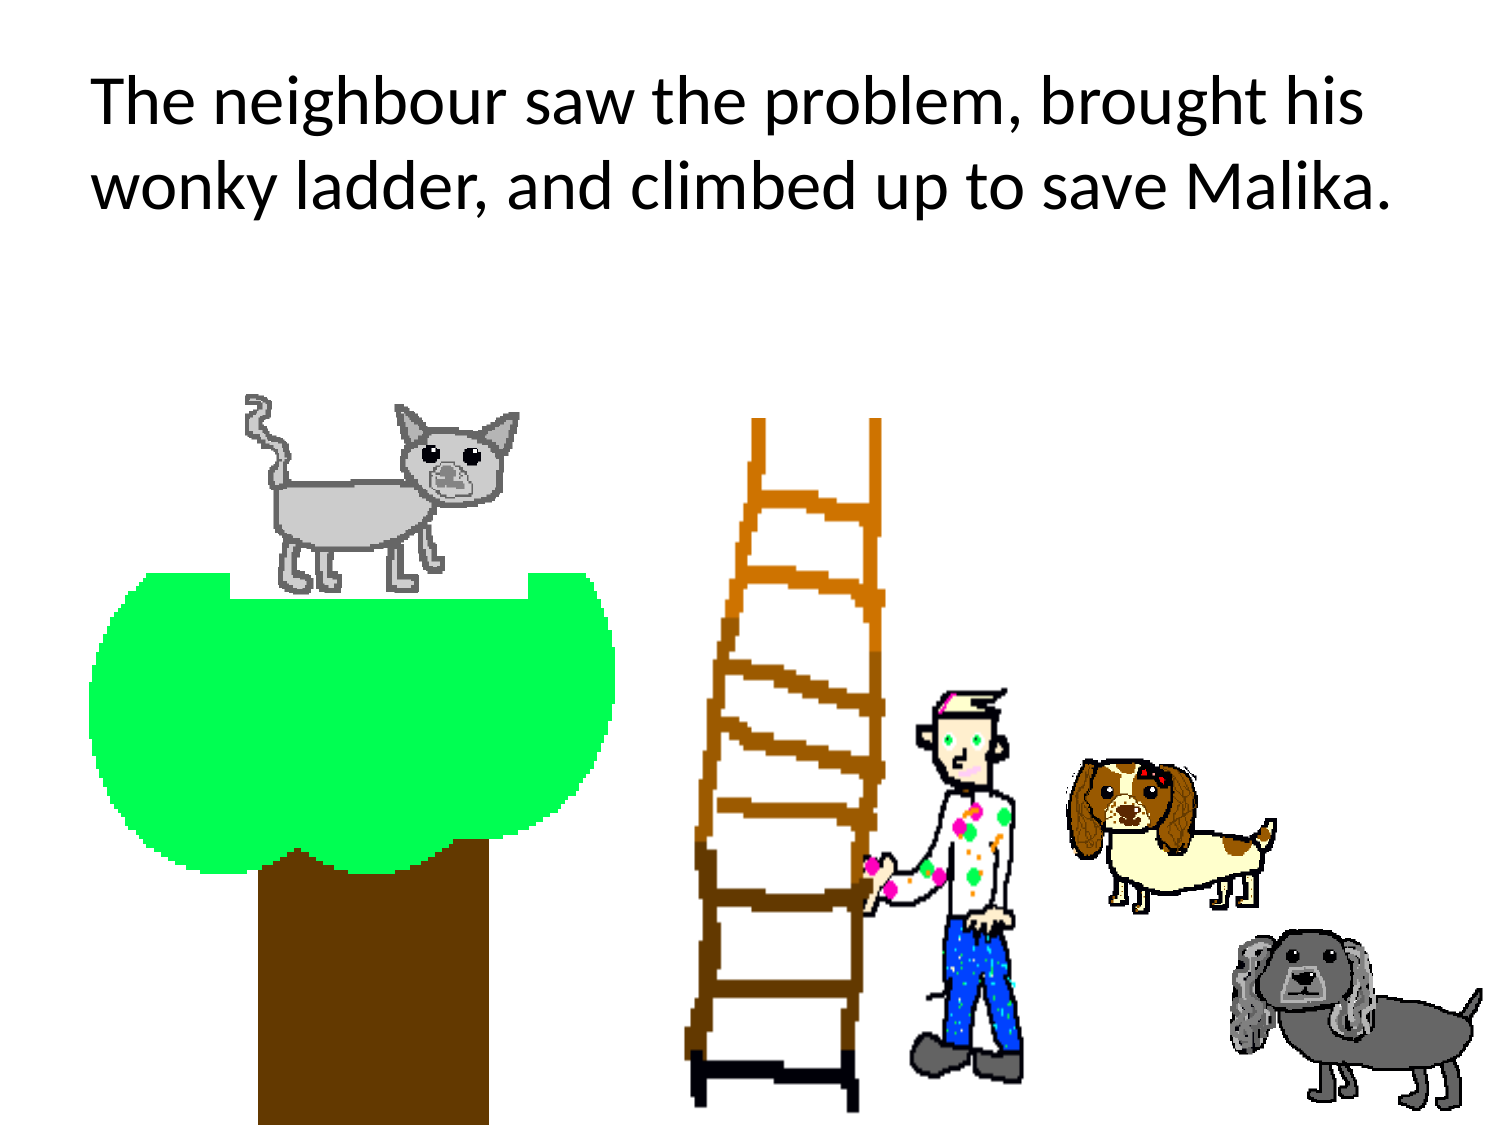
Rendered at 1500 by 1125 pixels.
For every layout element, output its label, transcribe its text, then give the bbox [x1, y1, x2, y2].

title The neighbour saw the problem, brought his wonky ladder, and climbed up to save Malika. [75, 45, 1425, 233]
picture [17, 385, 1485, 1125]
